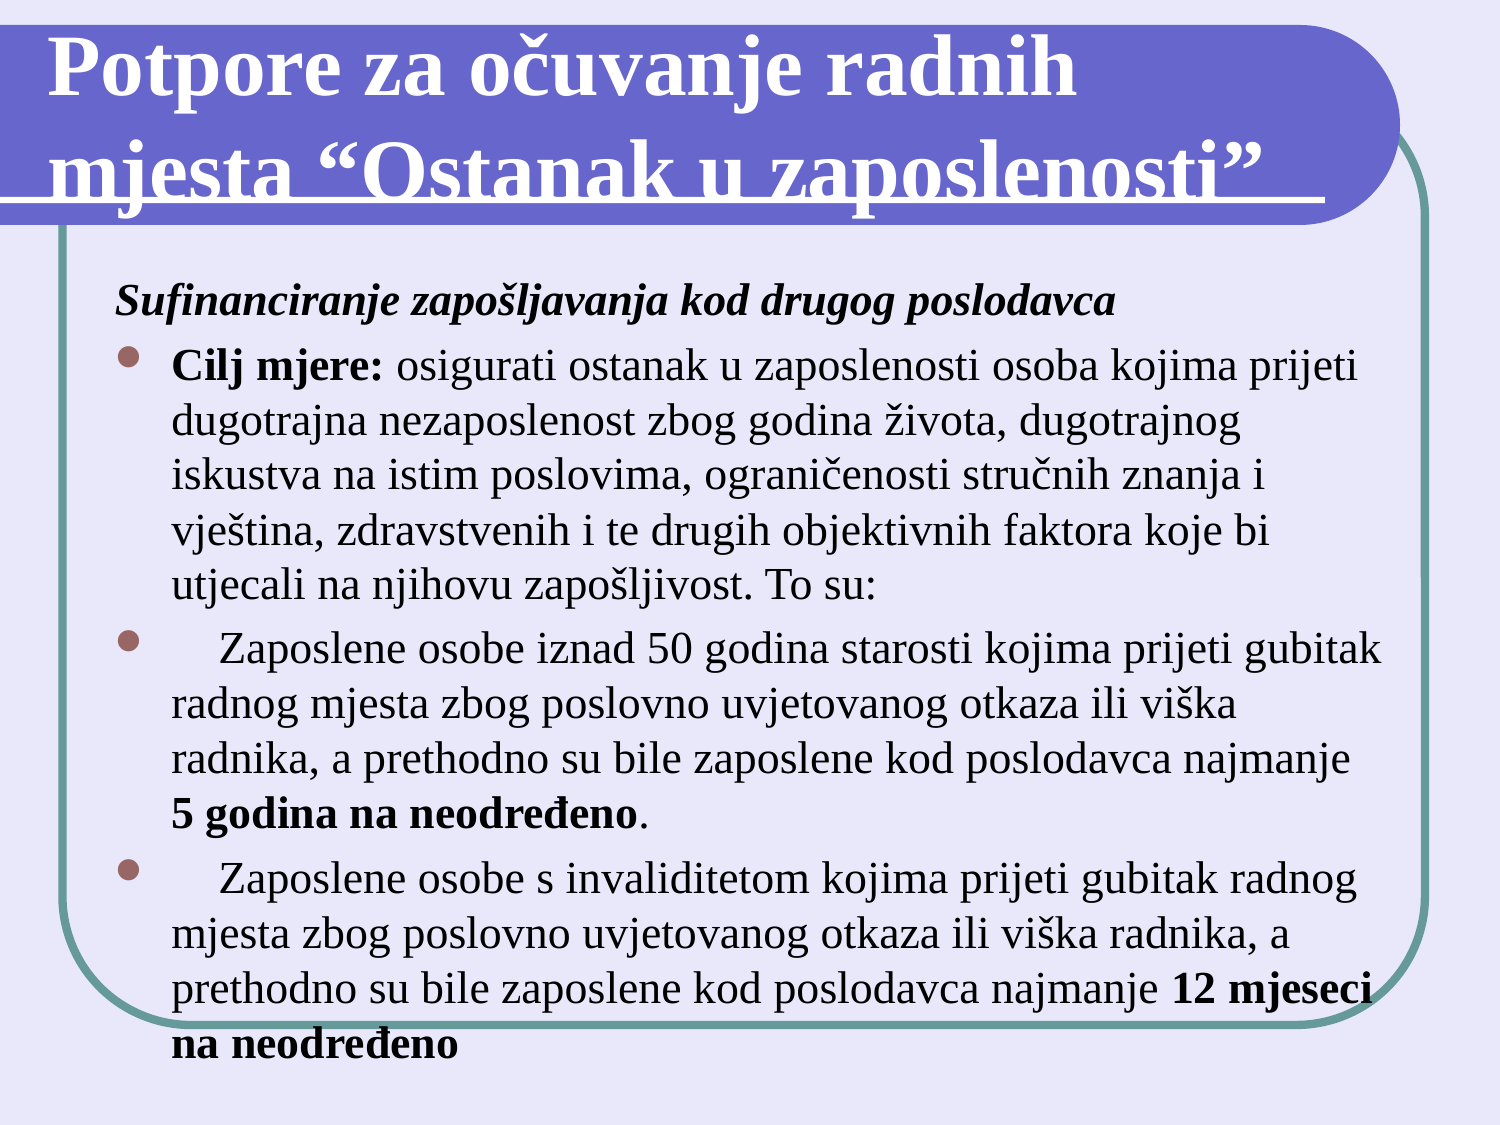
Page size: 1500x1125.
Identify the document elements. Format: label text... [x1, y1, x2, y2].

list Sufinanciranje zapošljavanja kod drugog poslodavca Cilj mjere: osigurati ostanak u zaposlenosti osoba kojima prijeti dugotrajna nezaposlenost zbog godina života, dugotrajnog iskustva na istim poslovima, ograničenosti stručnih znanja i vještina, zdravstvenih i te drugih objektivnih faktora koje bi utjecali na njihovu zapošljivost. To su:  Zaposlene osobe iznad 50 godina starosti kojima prijeti gubitak radnog mjesta zbog poslovno uvjetovanog otkaza ili viška radnika, a prethodno su bile zaposlene kod poslodavca najmanje 5 godina na neodređeno.  Zaposlene osobe s invaliditetom kojima prijeti gubitak radnog mjesta zbog poslovno uvjetovanog otkaza ili viška radnika, a prethodno su bile zaposlene kod poslodavca najmanje 12 mjeseci na neodređeno [99, 262, 1401, 988]
title Potpore za očuvanje radnih mjesta “Ostanak u zaposlenosti” [31, 37, 1348, 188]
